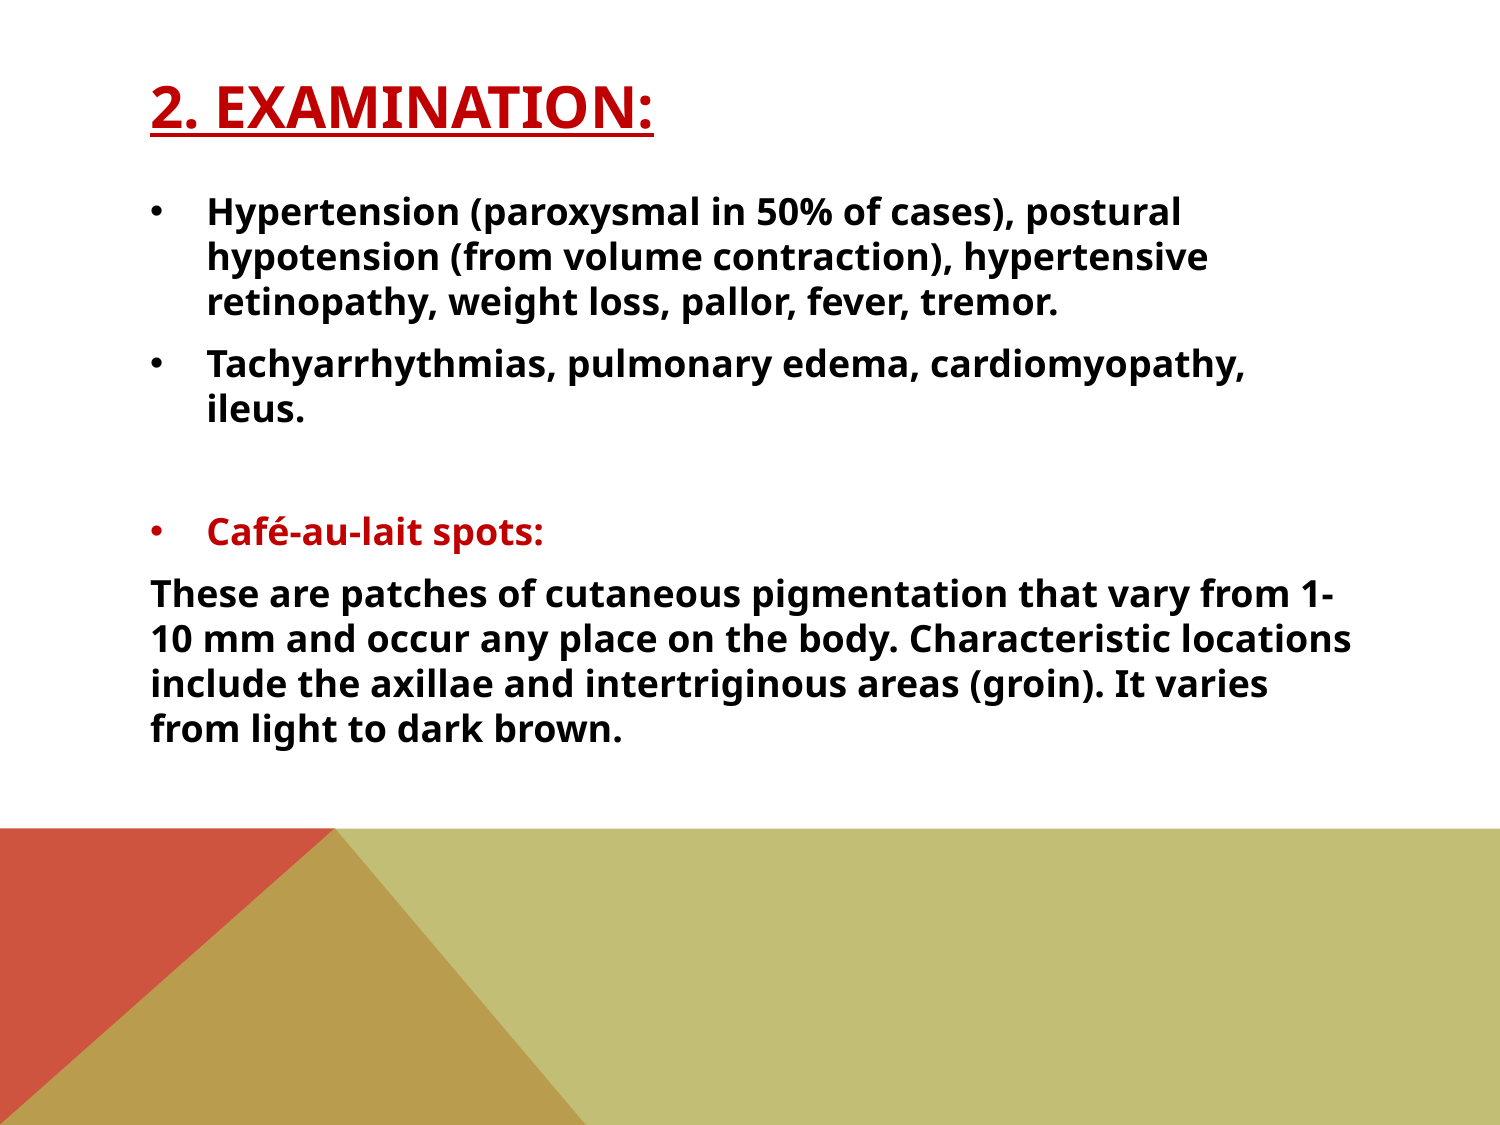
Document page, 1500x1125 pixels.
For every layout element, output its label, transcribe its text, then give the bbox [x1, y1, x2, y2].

title 2. Examination: [135, 60, 1369, 150]
list Hypertension (paroxysmal in 50% of cases), postural hypotension (from volume contraction), hypertensive retinopathy, weight loss, pallor, fever, tremor. Tachyarrhythmias, pulmonary edema, cardiomyopathy, ileus. Café-au-lait spots: These are patches of cutaneous pigmentation that vary from 1-10 mm and occur any place on the body. Characteristic locations include the axillae and intertriginous areas (groin). It varies from light to dark brown. [135, 180, 1369, 768]
